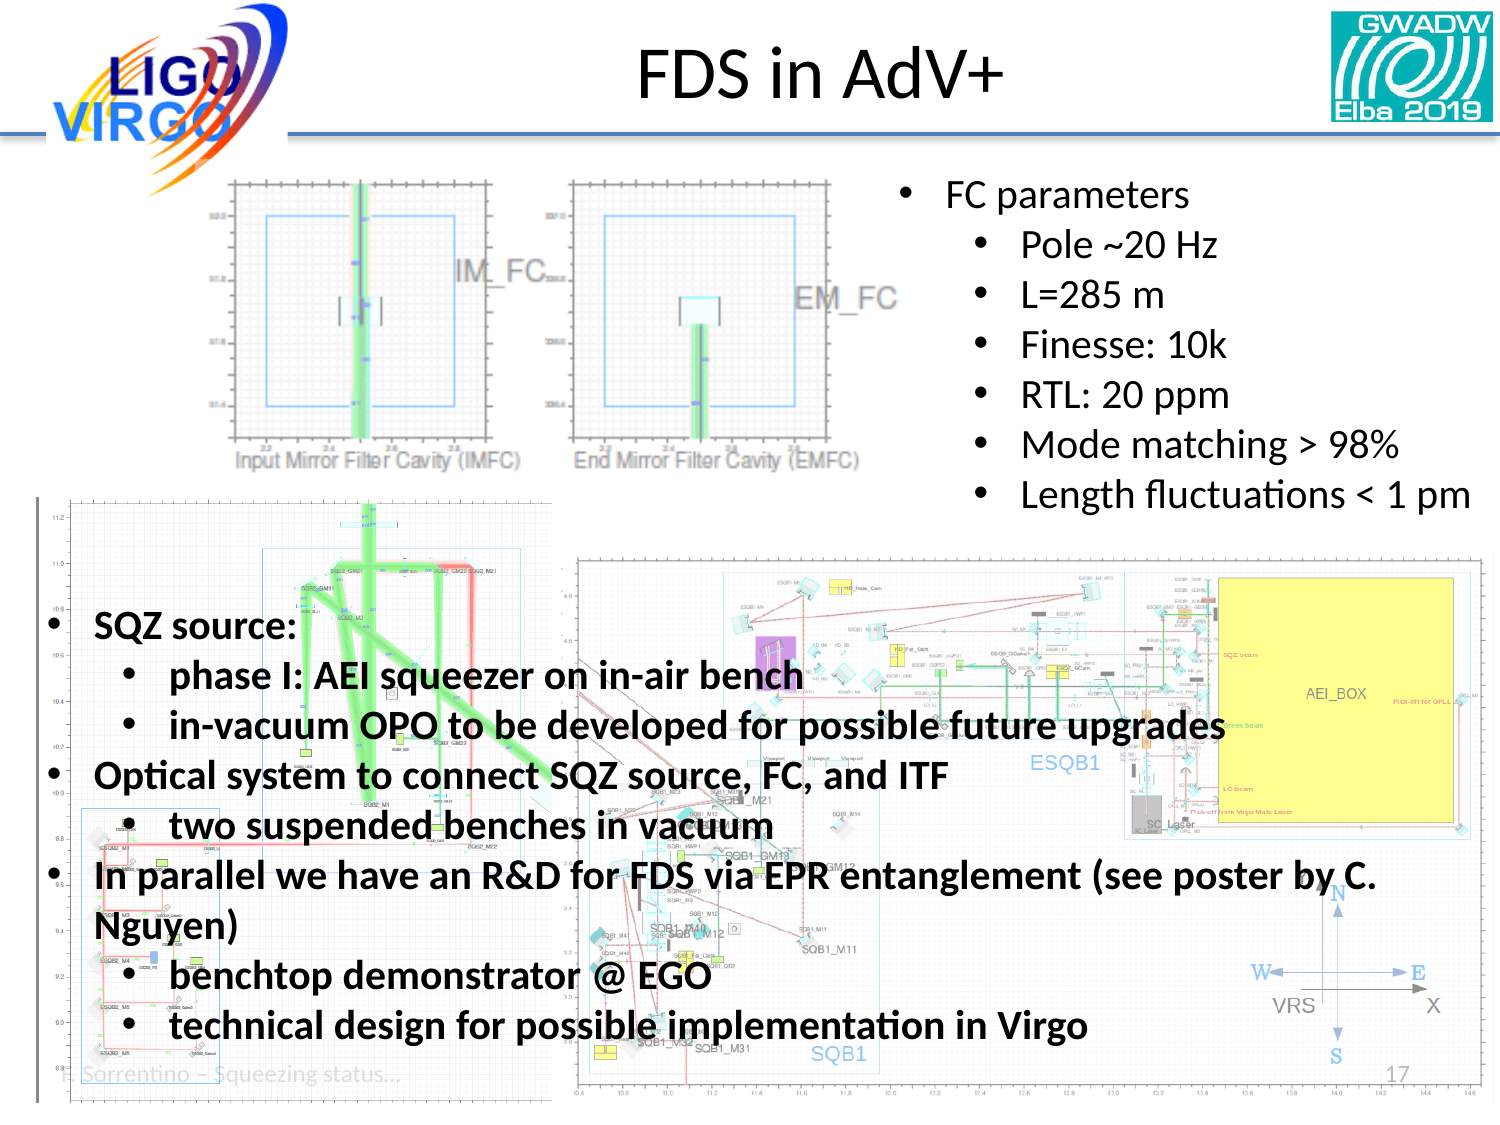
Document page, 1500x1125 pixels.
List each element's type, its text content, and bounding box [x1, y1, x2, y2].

title FDS in AdV+ [291, 18, 1316, 118]
picture [31, 0, 907, 1103]
picture [561, 550, 1494, 1103]
picture [1331, 11, 1493, 122]
text_box FC parameters Pole ~20 Hz L=285 m Finesse: 10k RTL: 20 ppm Mode matching > 98% Length fluctuations < 1 pm [883, 159, 1500, 525]
